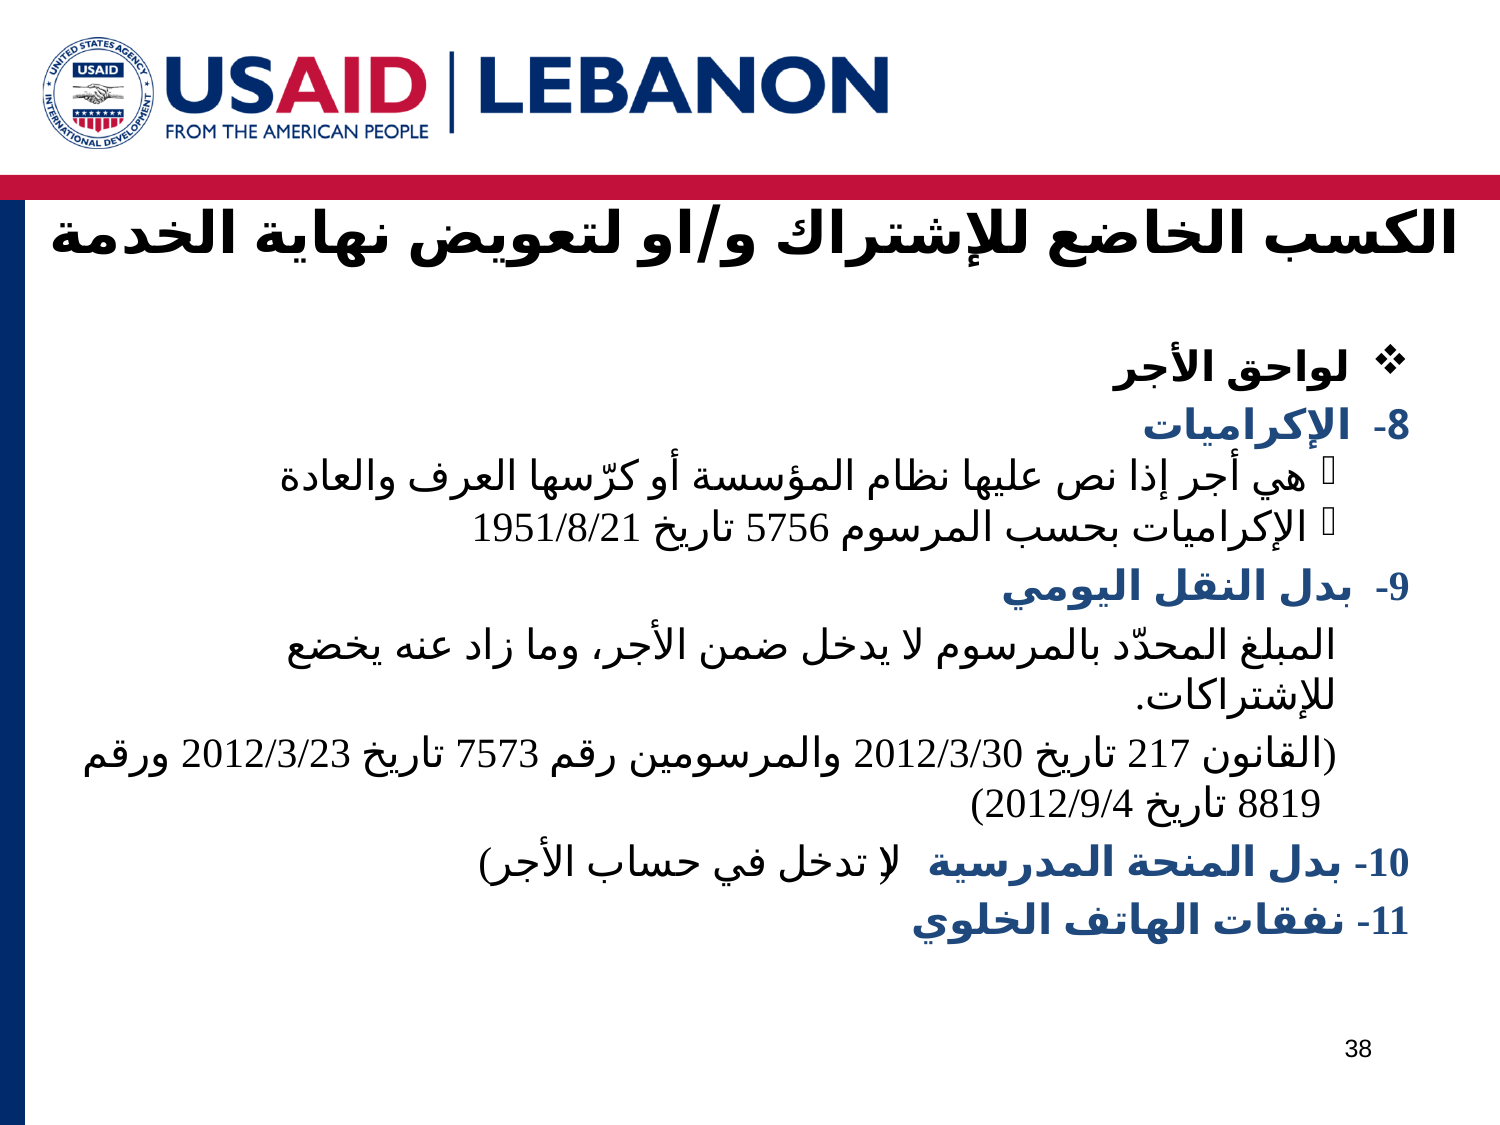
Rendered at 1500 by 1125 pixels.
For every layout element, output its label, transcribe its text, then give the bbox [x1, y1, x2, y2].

slide_number 38 [1074, 1025, 1388, 1100]
title الكسب الخاضع للإشتراك و/او لتعويض نهاية الخدمة [0, 187, 1475, 293]
list لواحق الأجر 8- الإكراميات هي أجر إذا نص عليها نظام المؤسسة أو كرّسها العرف والعادة الإكراميات بحسب المرسوم 5756 تاريخ 1951/8/21 9- بدل النقل اليومي المبلغ المحدّد بالمرسوم لا يدخل ضمن الأجر، وما زاد عنه يخضع للإشتراكات. (القانون 217 تاريخ 2012/3/30 والمرسومين رقم 7573 تاريخ 2012/3/23 ورقم 8819 تاريخ 2012/9/4) 10- بدل المنحة المدرسية (لا تدخل في حساب الأجر) 11- نفقات الهاتف الخلوي [65, 332, 1425, 1125]
picture [42, 37, 888, 149]
